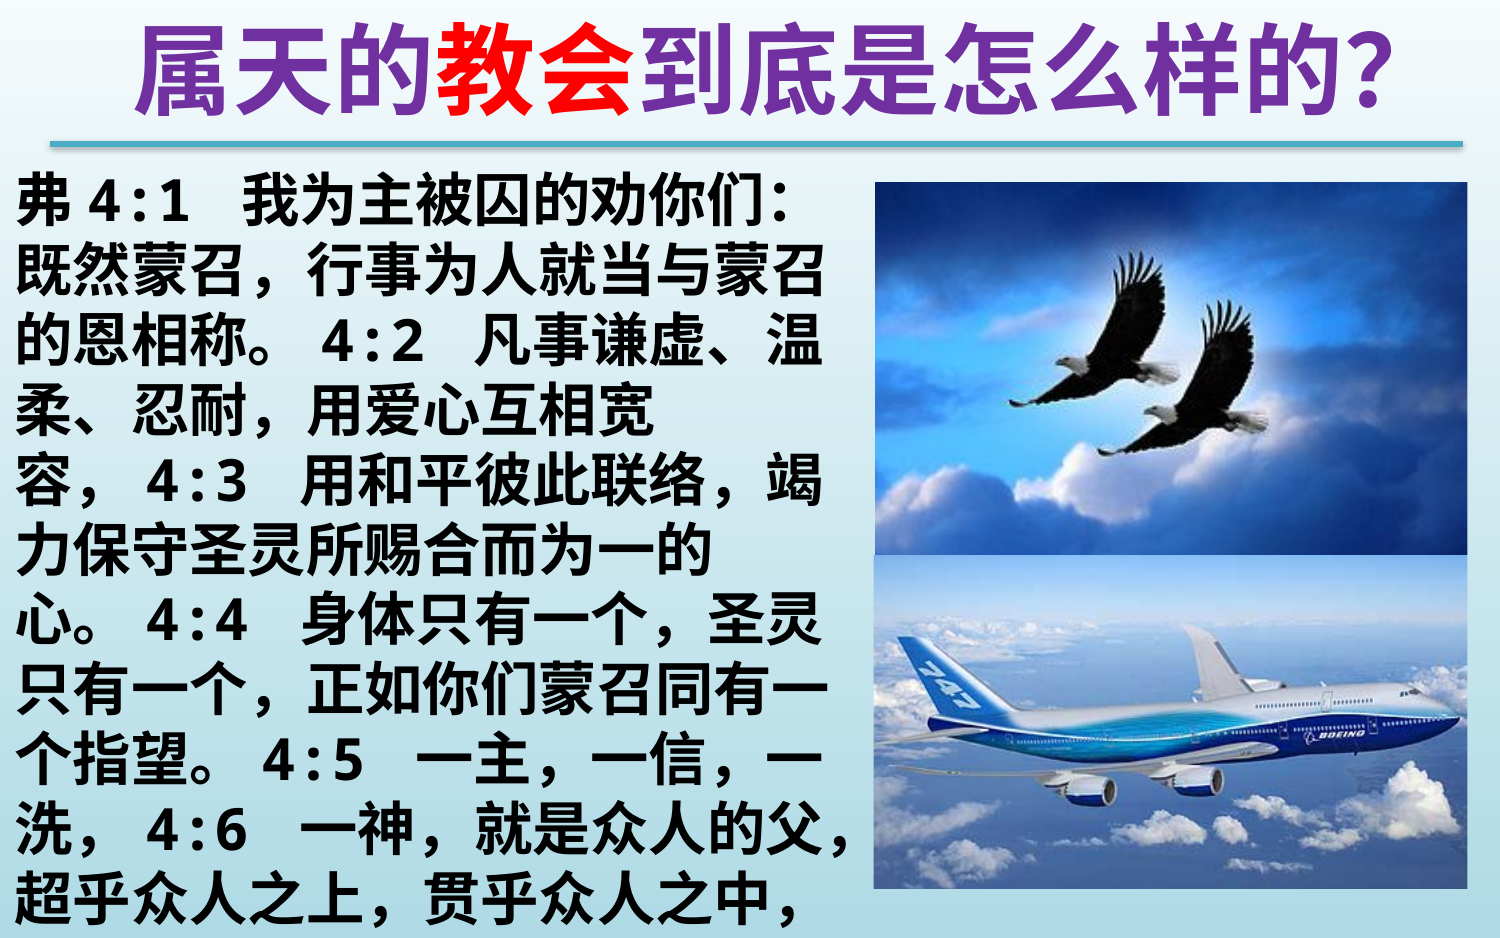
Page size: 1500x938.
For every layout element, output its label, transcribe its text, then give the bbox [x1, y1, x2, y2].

text_box 属天的教会到底是怎么样的？ [117, 0, 1461, 135]
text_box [873, 182, 1468, 890]
text_box 弗4:1 我为主被囚的劝你们：既然蒙召，行事为人就当与蒙召的恩相称。4:2 凡事谦虚、温柔、忍耐，用爱心互相宽容，4:3 用和平彼此联络，竭力保守圣灵所赐合而为一的心。4:4 身体只有一个，圣灵只有一个，正如你们蒙召同有一个指望。4:5 一主，一信，一洗，4:6 一神，就是众人的父，超乎众人之上，贯乎众人之中，也住在众人之内。 [0, 153, 897, 938]
